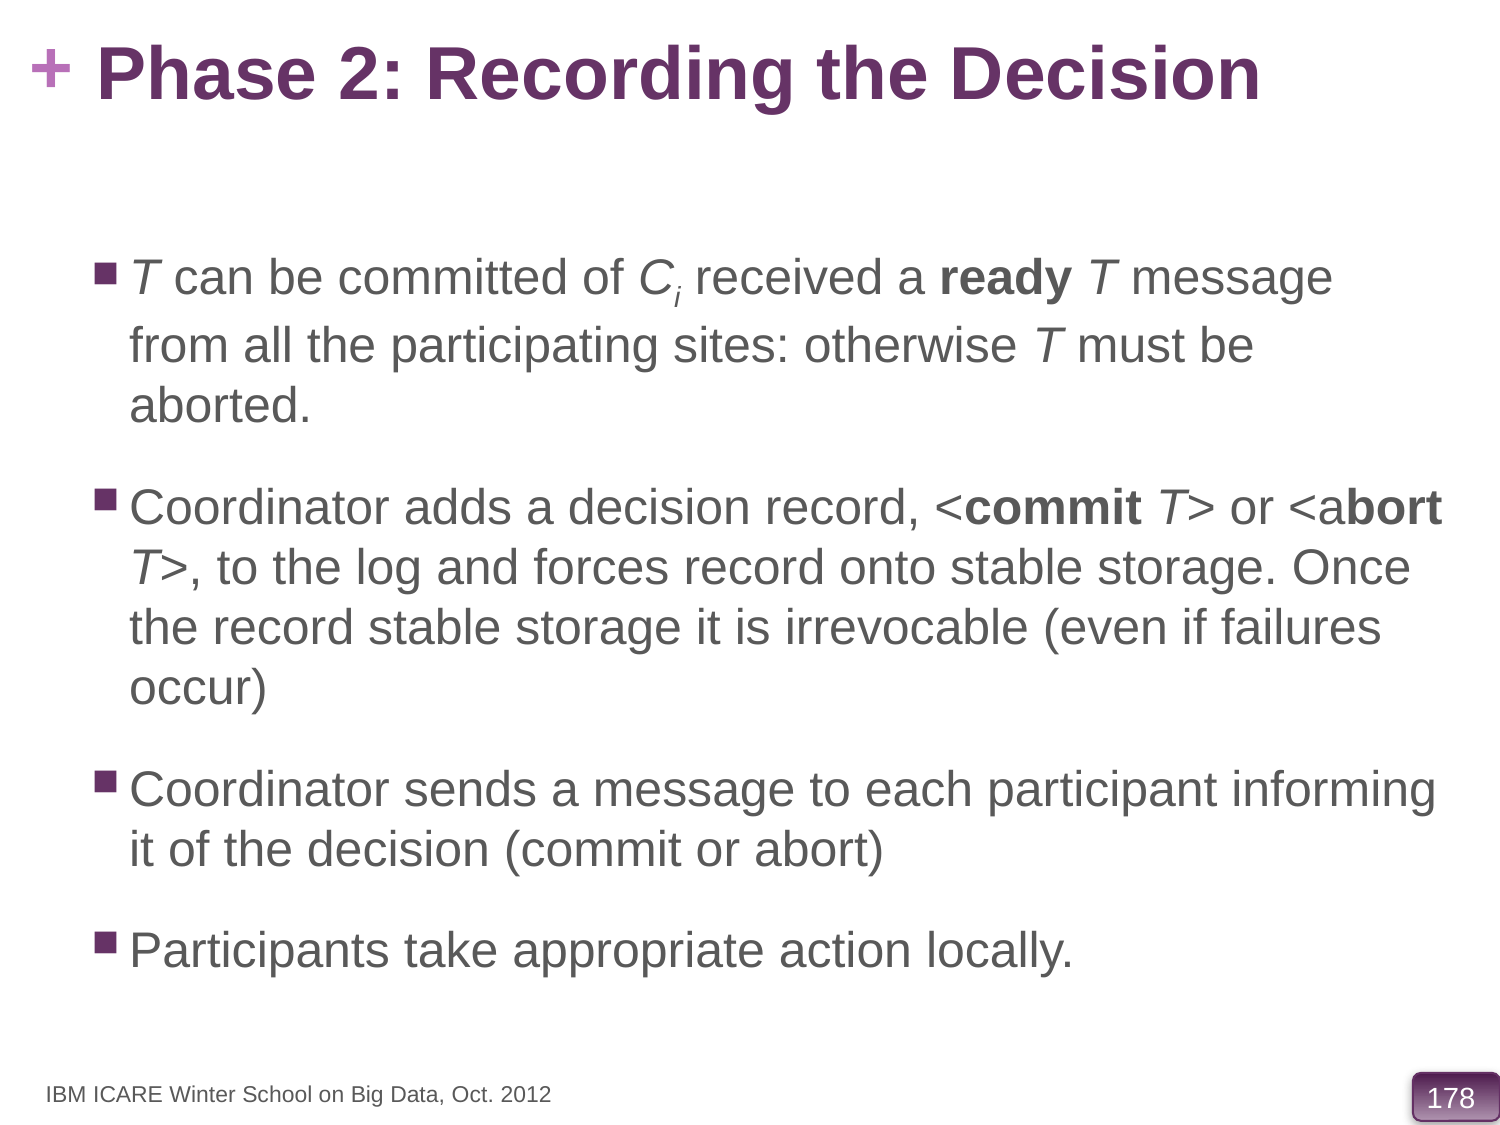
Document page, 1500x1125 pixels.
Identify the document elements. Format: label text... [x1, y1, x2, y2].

footer IBM ICARE Winter School on Big Data, Oct. 2012 [30, 1063, 1036, 1124]
list T can be committed of Ci received a ready T message from all the participating sites: otherwise T must be aborted. Coordinator adds a decision record, <commit T> or <abort T>, to the log and forces record onto stable storage. Once the record stable storage it is irrevocable (even if failures occur) Coordinator sends a message to each participant informing it of the decision (commit or abort) Participants take appropriate action locally. [76, 237, 1459, 1057]
title Phase 2: Recording the Decision [81, 17, 1322, 201]
